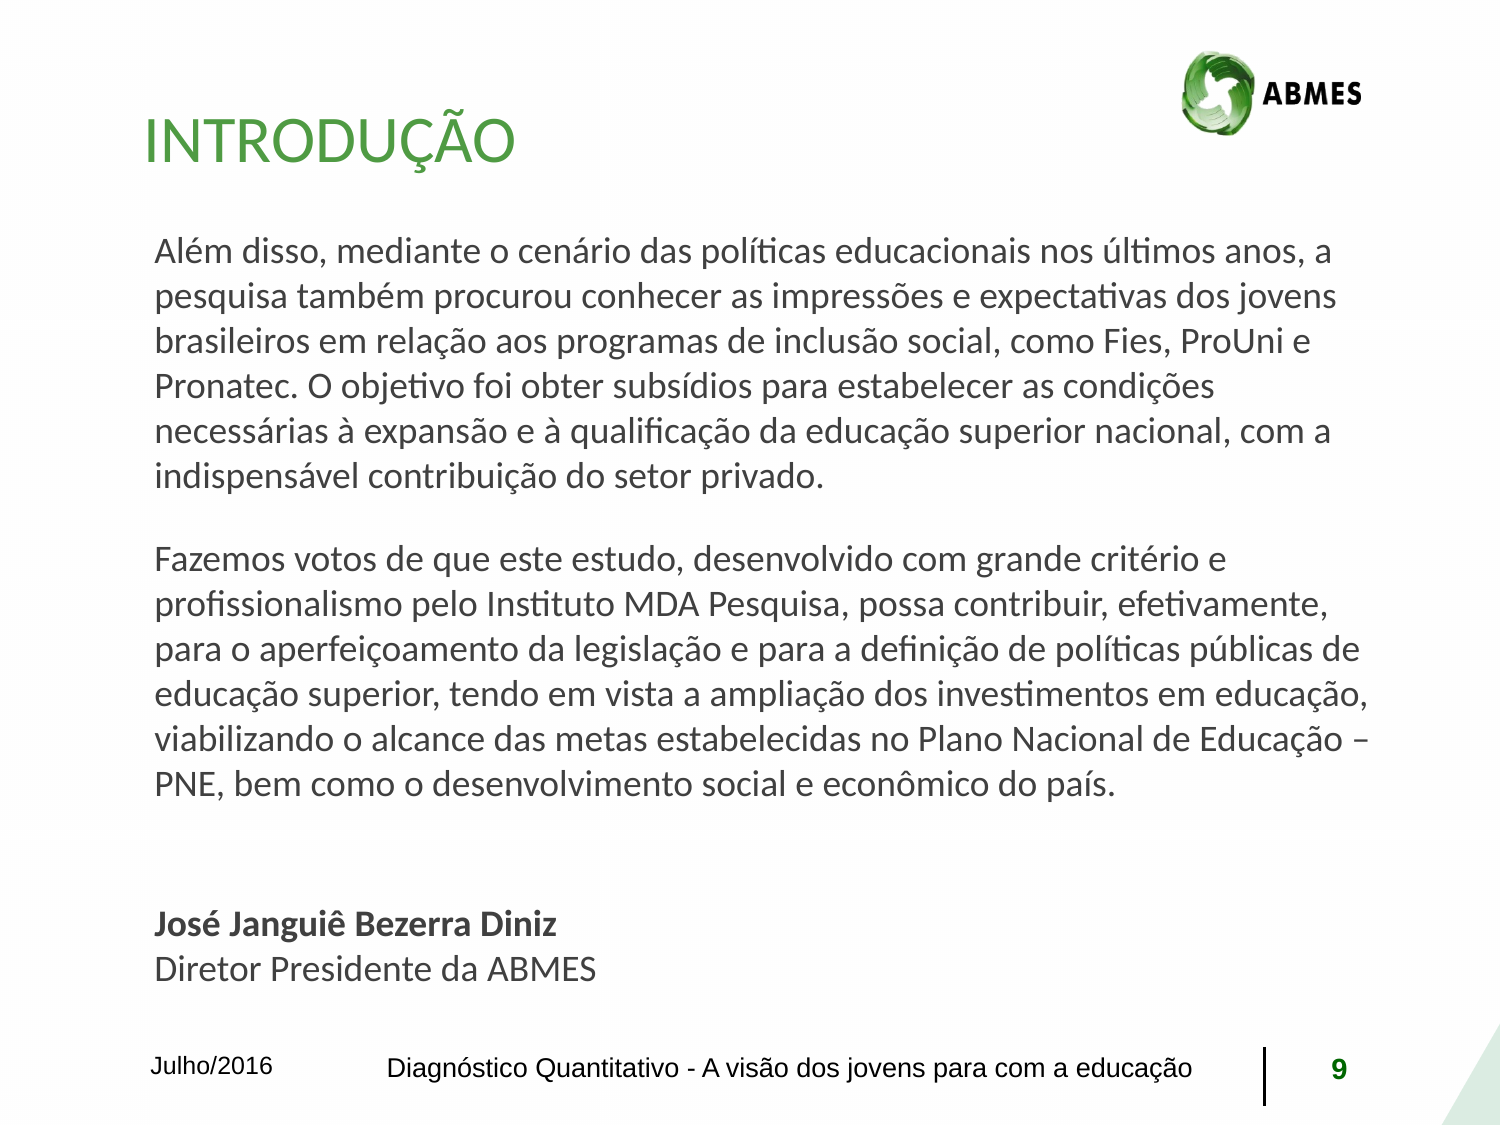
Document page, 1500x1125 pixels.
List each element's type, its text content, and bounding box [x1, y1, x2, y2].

list Além disso, mediante o cenário das políticas educacionais nos últimos anos, a pesquisa também procurou conhecer as impressões e expectativas dos jovens brasileiros em relação aos programas de inclusão social, como Fies, ProUni e Pronatec. O objetivo foi obter subsídios para estabelecer as condições necessárias à expansão e à qualificação da educação superior nacional, com a indispensável contribuição do setor privado. Fazemos votos de que este estudo, desenvolvido com grande critério e profissionalismo pelo Instituto MDA Pesquisa, possa contribuir, efetivamente, para o aperfeiçoamento da legislação e para a definição de políticas públicas de educação superior, tendo em vista a ampliação dos investimentos em educação, viabilizando o alcance das metas estabelecidas no Plano Nacional de Educação – PNE, bem como o desenvolvimento social e econômico do país. José Janguiê Bezerra Diniz Diretor Presidente da ABMES [139, 218, 1405, 1024]
text_box Diagnóstico Quantitativo - A visão dos jovens para com a educação [371, 1042, 1221, 1103]
title INTRODUÇÃO [128, 0, 1222, 183]
text_box 9 [1273, 1042, 1363, 1103]
picture [1222, 48, 1361, 138]
text_box Julho/2016 [135, 1042, 290, 1103]
